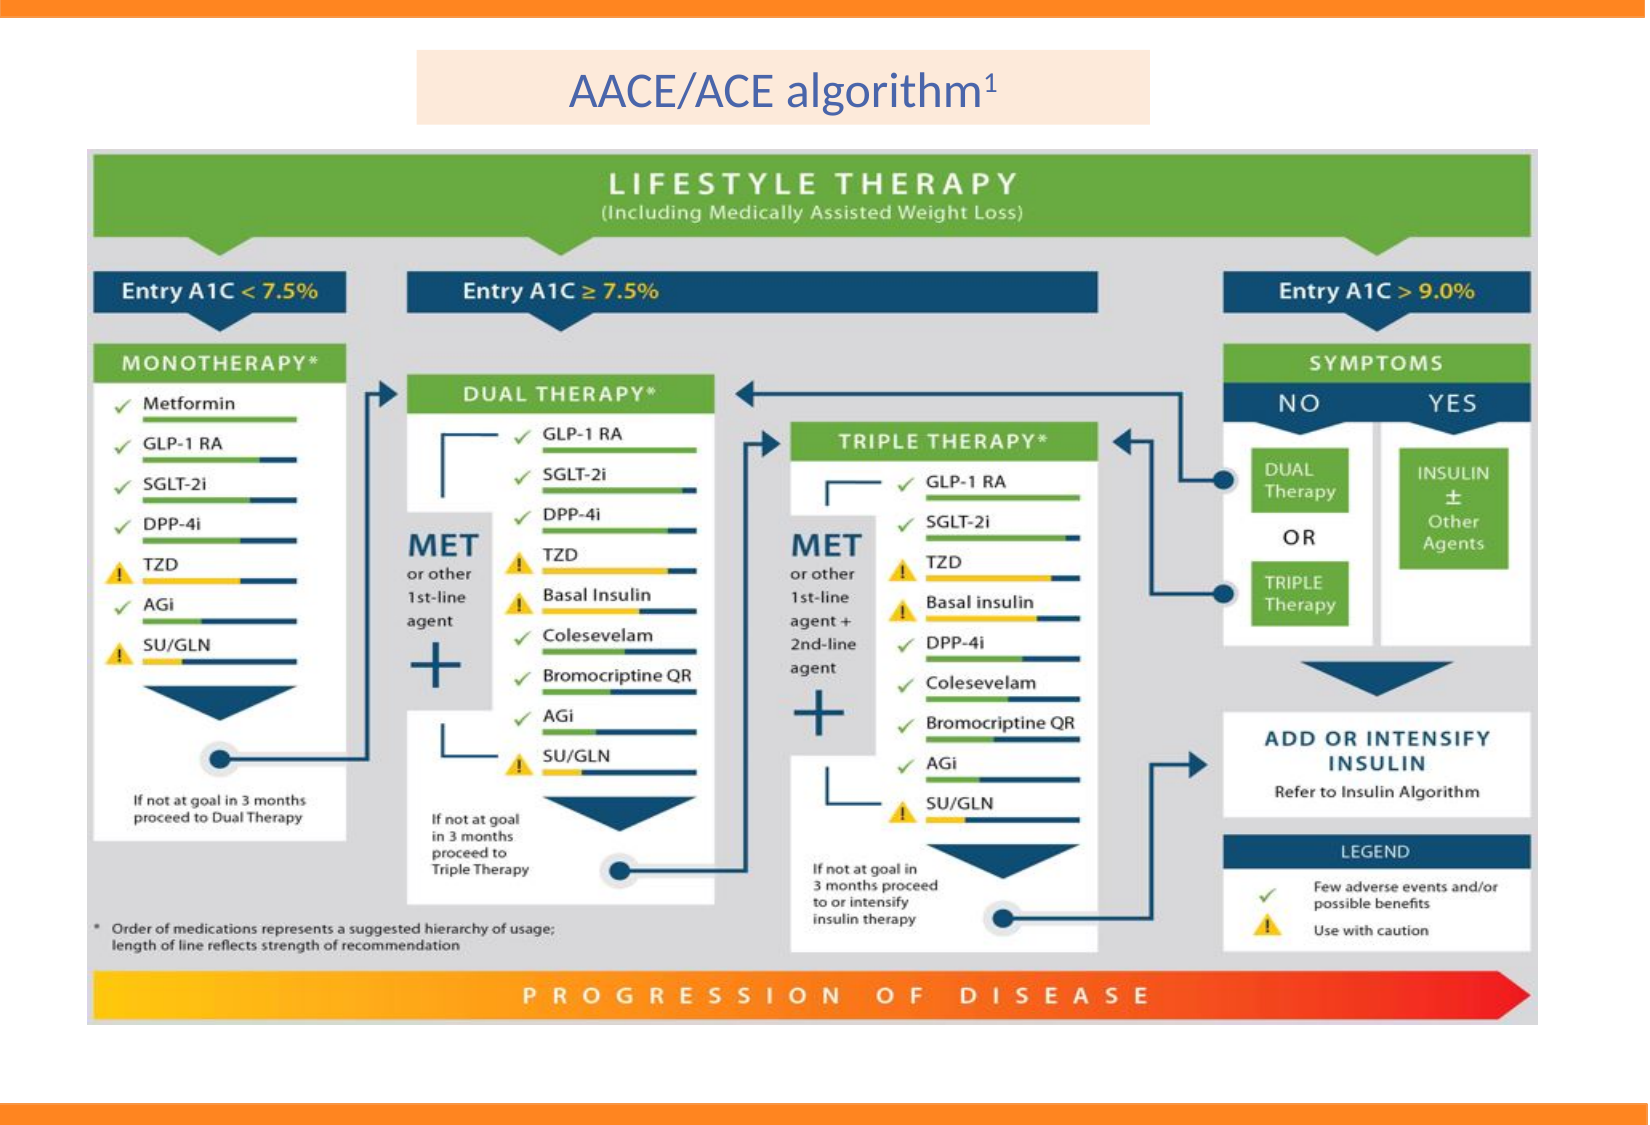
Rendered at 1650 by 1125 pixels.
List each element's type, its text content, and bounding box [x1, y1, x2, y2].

text_box AACE/ACE algorithm1 [416, 49, 1150, 125]
picture [87, 149, 1538, 1026]
